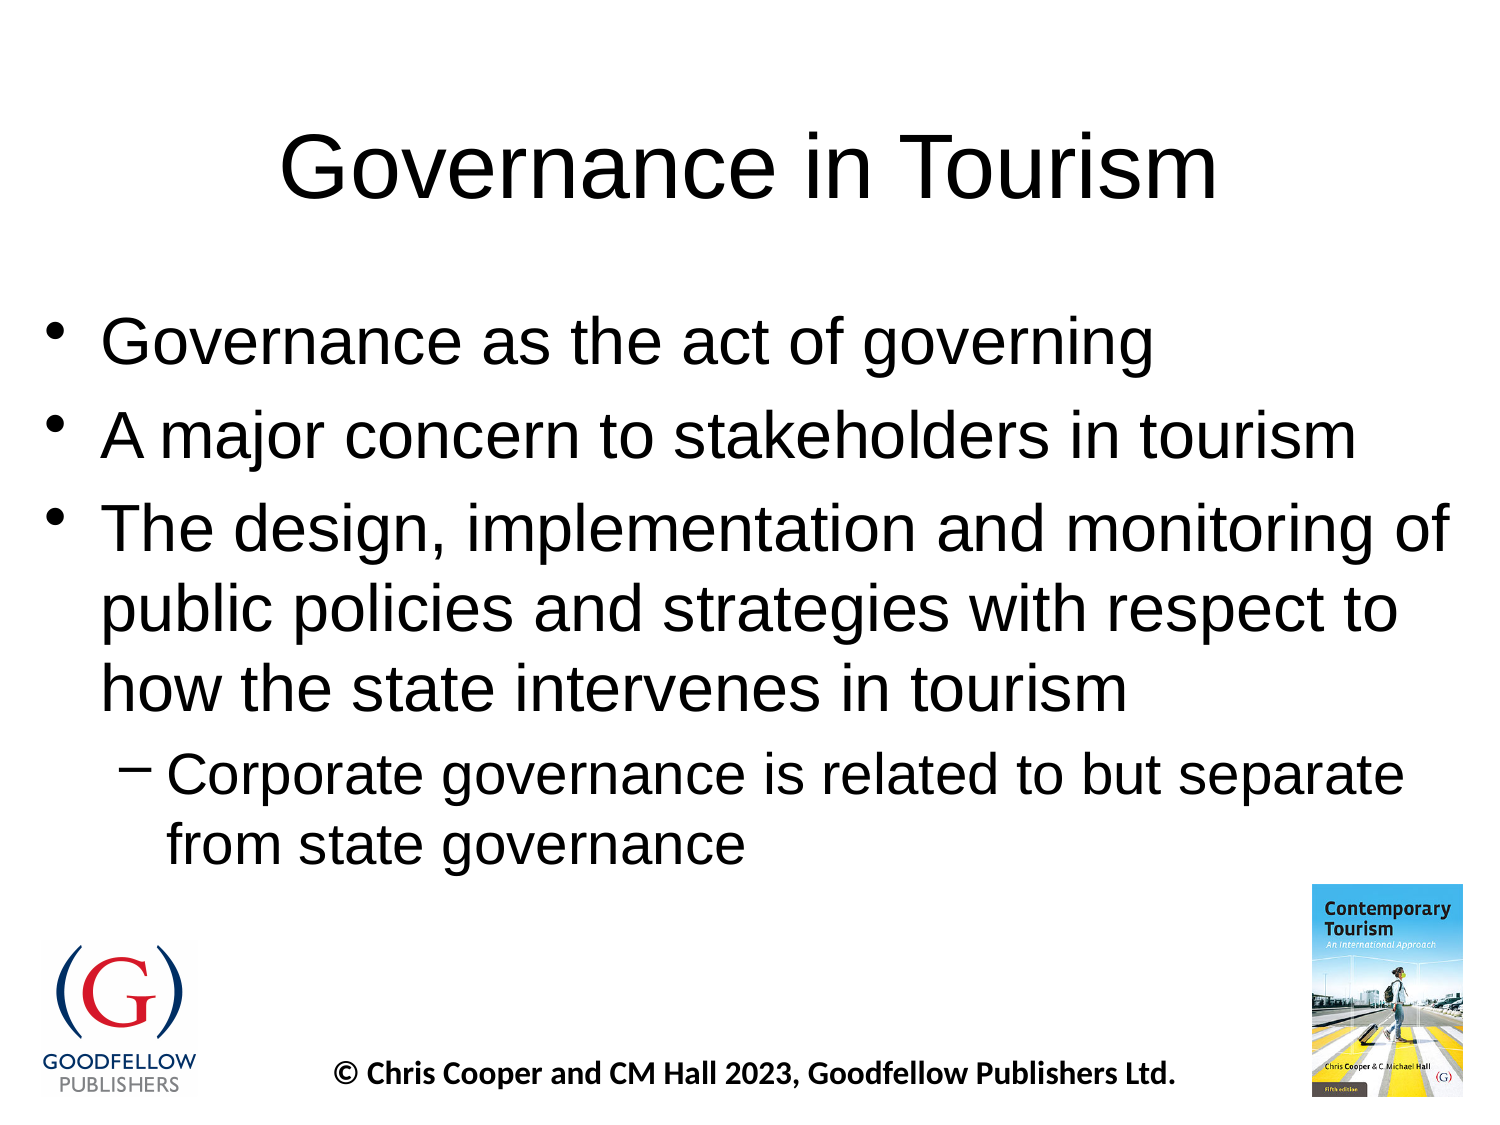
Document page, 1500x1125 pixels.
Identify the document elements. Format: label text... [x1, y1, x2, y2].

title Governance in Tourism [112, 99, 1388, 288]
list Governance as the act of governing A major concern to stakeholders in tourism The design, implementation and monitoring of public policies and strategies with respect to how the state intervenes in tourism Corporate governance is related to but separate from state governance [29, 290, 1471, 1094]
